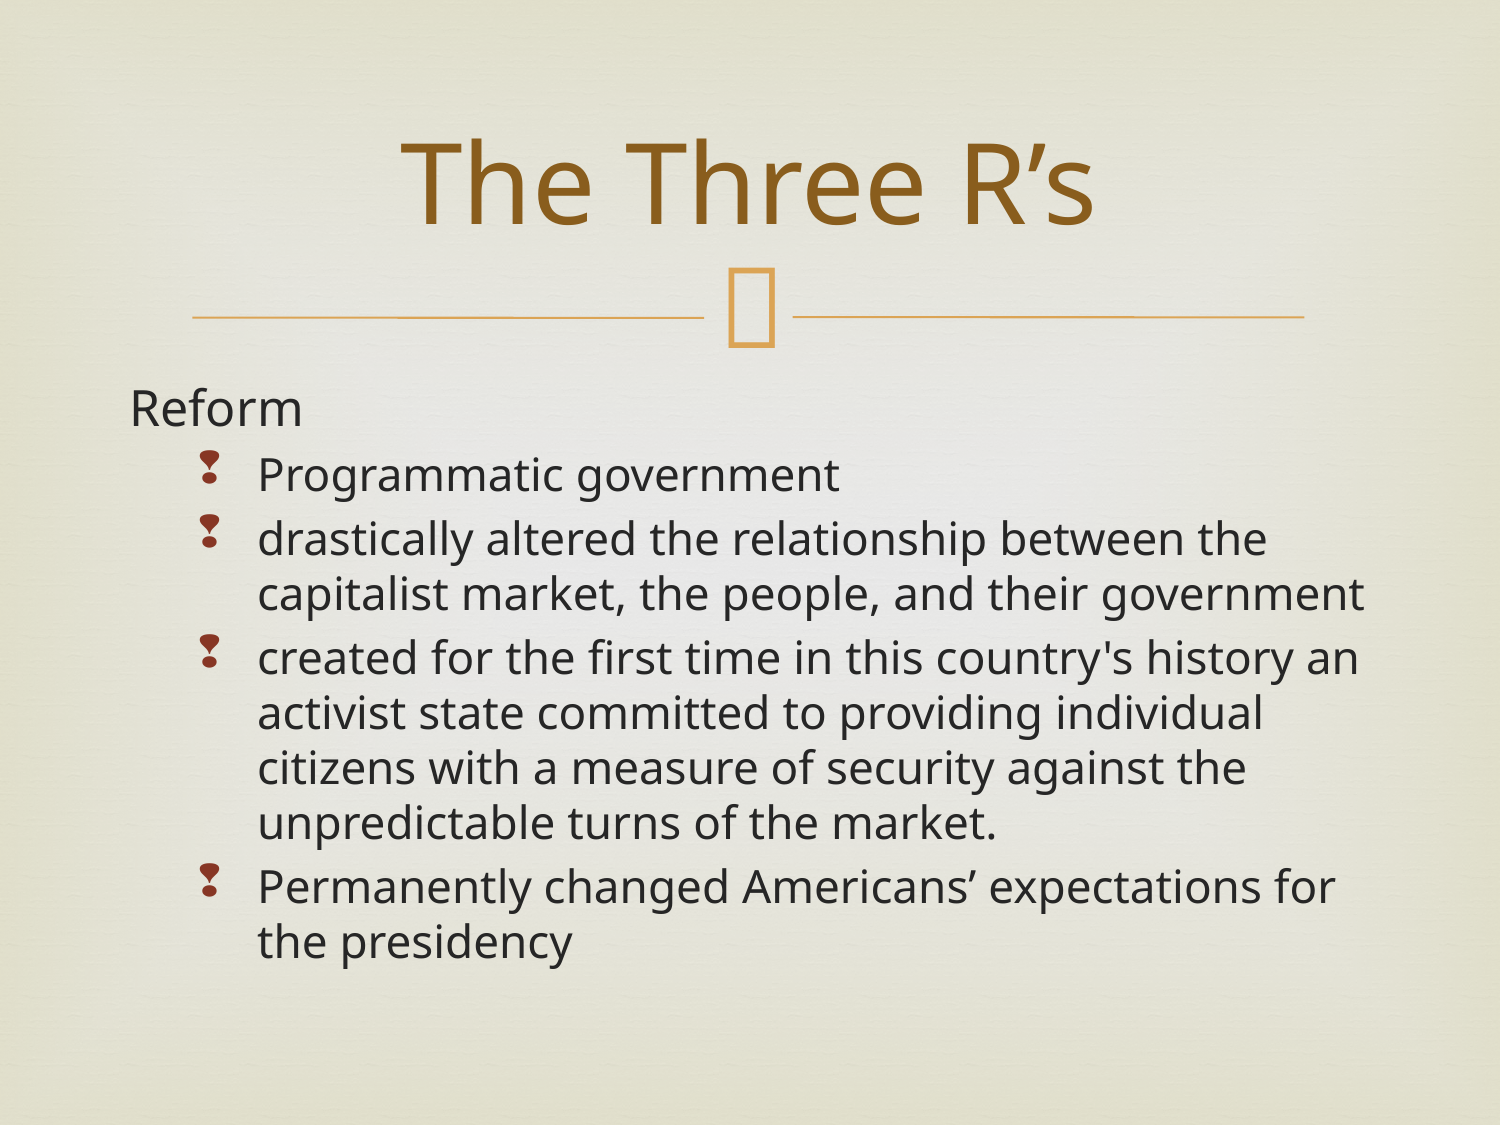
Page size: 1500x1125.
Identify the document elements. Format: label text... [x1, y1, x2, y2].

list Reform Programmatic government drastically altered the relationship between the capitalist market, the people, and their government created for the first time in this country's history an activist state committed to providing individual citizens with a measure of security against the unpredictable turns of the market. Permanently changed Americans’ expectations for the presidency [114, 368, 1386, 1005]
title The Three R’s [112, 93, 1386, 267]
